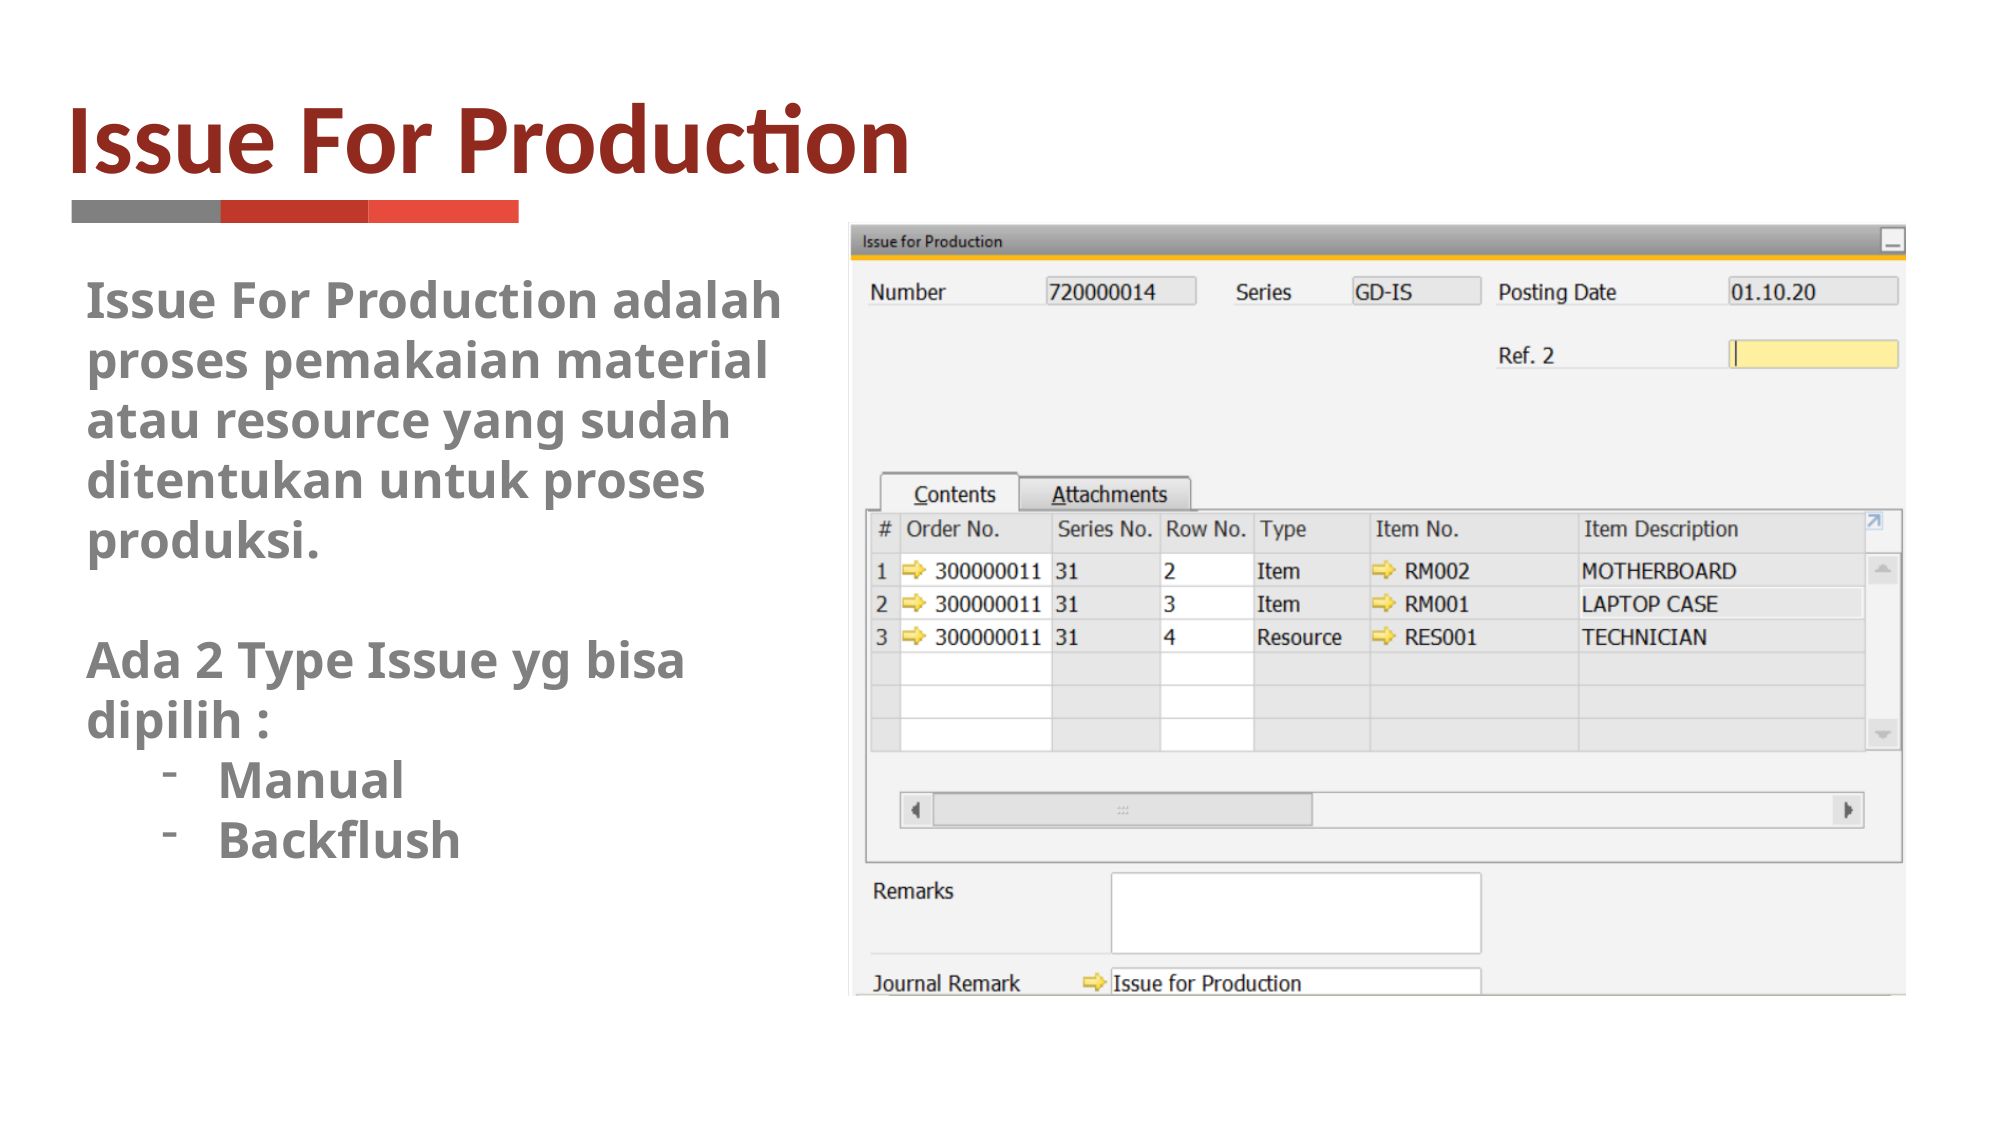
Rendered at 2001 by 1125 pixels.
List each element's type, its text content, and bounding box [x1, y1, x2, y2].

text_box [71, 199, 519, 223]
text_box Issue For Production adalah proses pemakaian material atau resource yang sudah ditentukan untuk proses produksi. Ada 2 Type Issue yg bisa dipilih : Manual Backflush [71, 260, 848, 876]
picture [848, 222, 1906, 996]
text_box Issue For Production [52, 66, 1612, 201]
